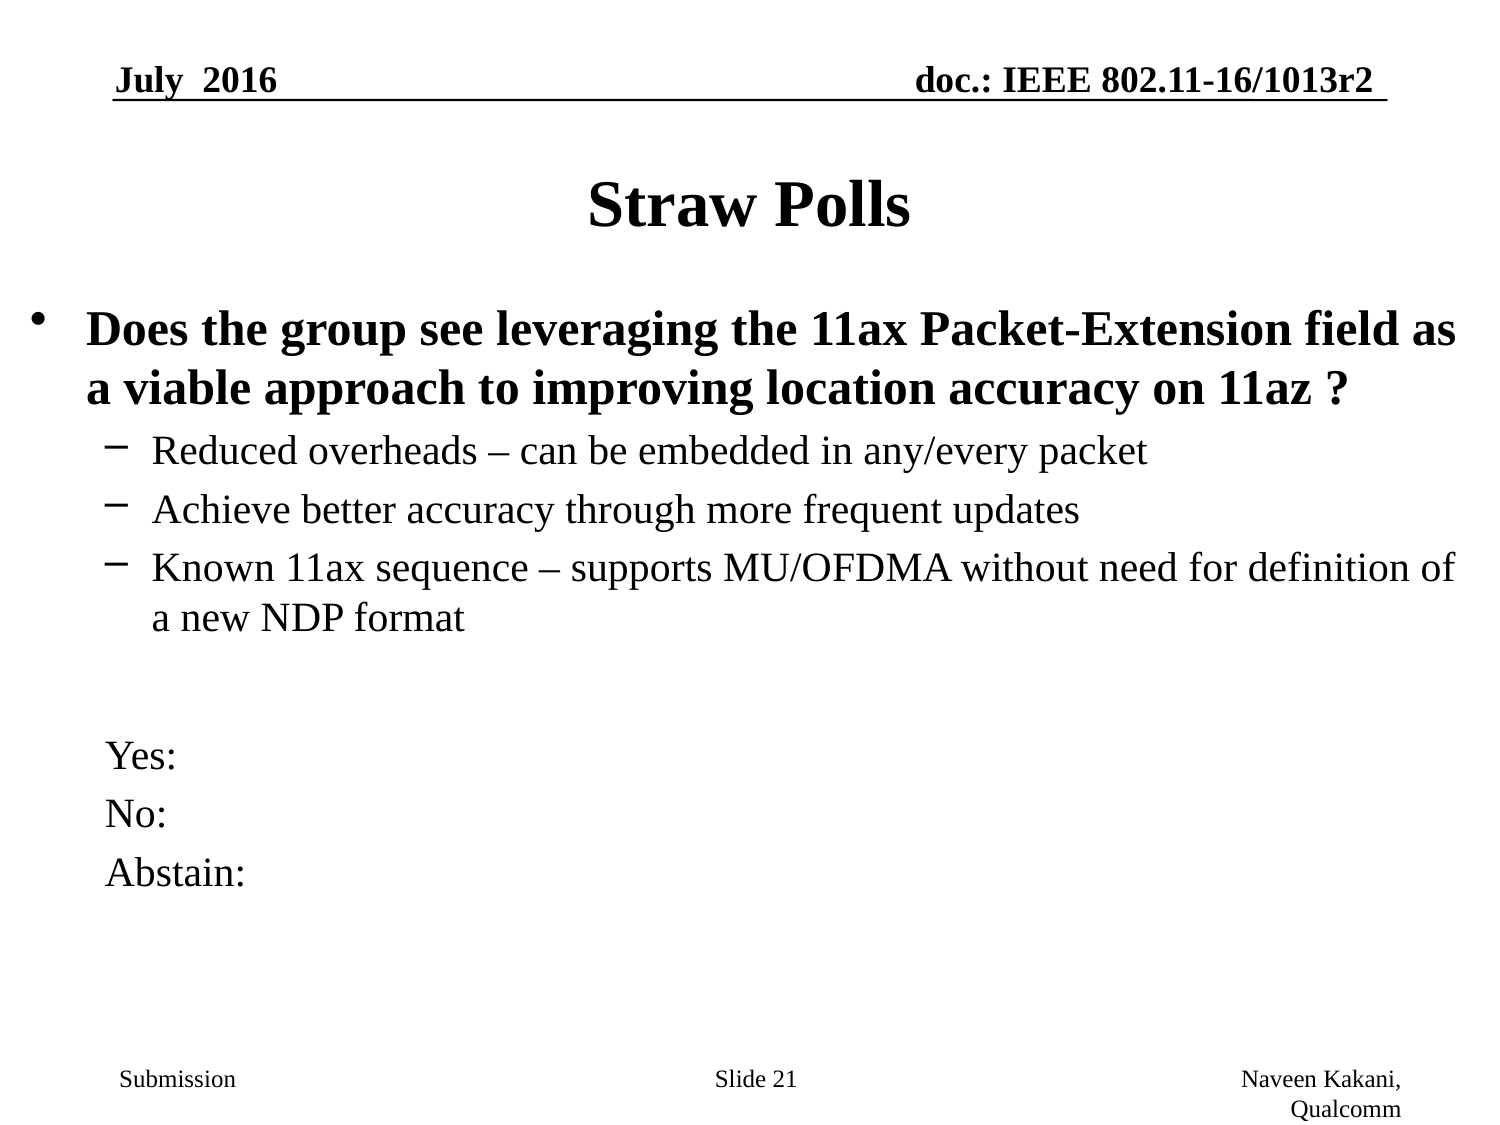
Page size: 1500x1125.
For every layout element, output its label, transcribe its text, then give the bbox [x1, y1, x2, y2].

list Does the group see leveraging the 11ax Packet-Extension field as a viable approach to improving location accuracy on 11az ? Reduced overheads – can be embedded in any/every packet Achieve better accuracy through more frequent updates Known 11ax sequence – supports MU/OFDMA without need for definition of a new NDP format Yes: No: Abstain: [14, 287, 1486, 963]
footer Naveen Kakani, Qualcomm [1172, 1062, 1402, 1093]
slide_number Slide 21 [712, 1062, 800, 1093]
title Straw Polls [112, 112, 1388, 287]
